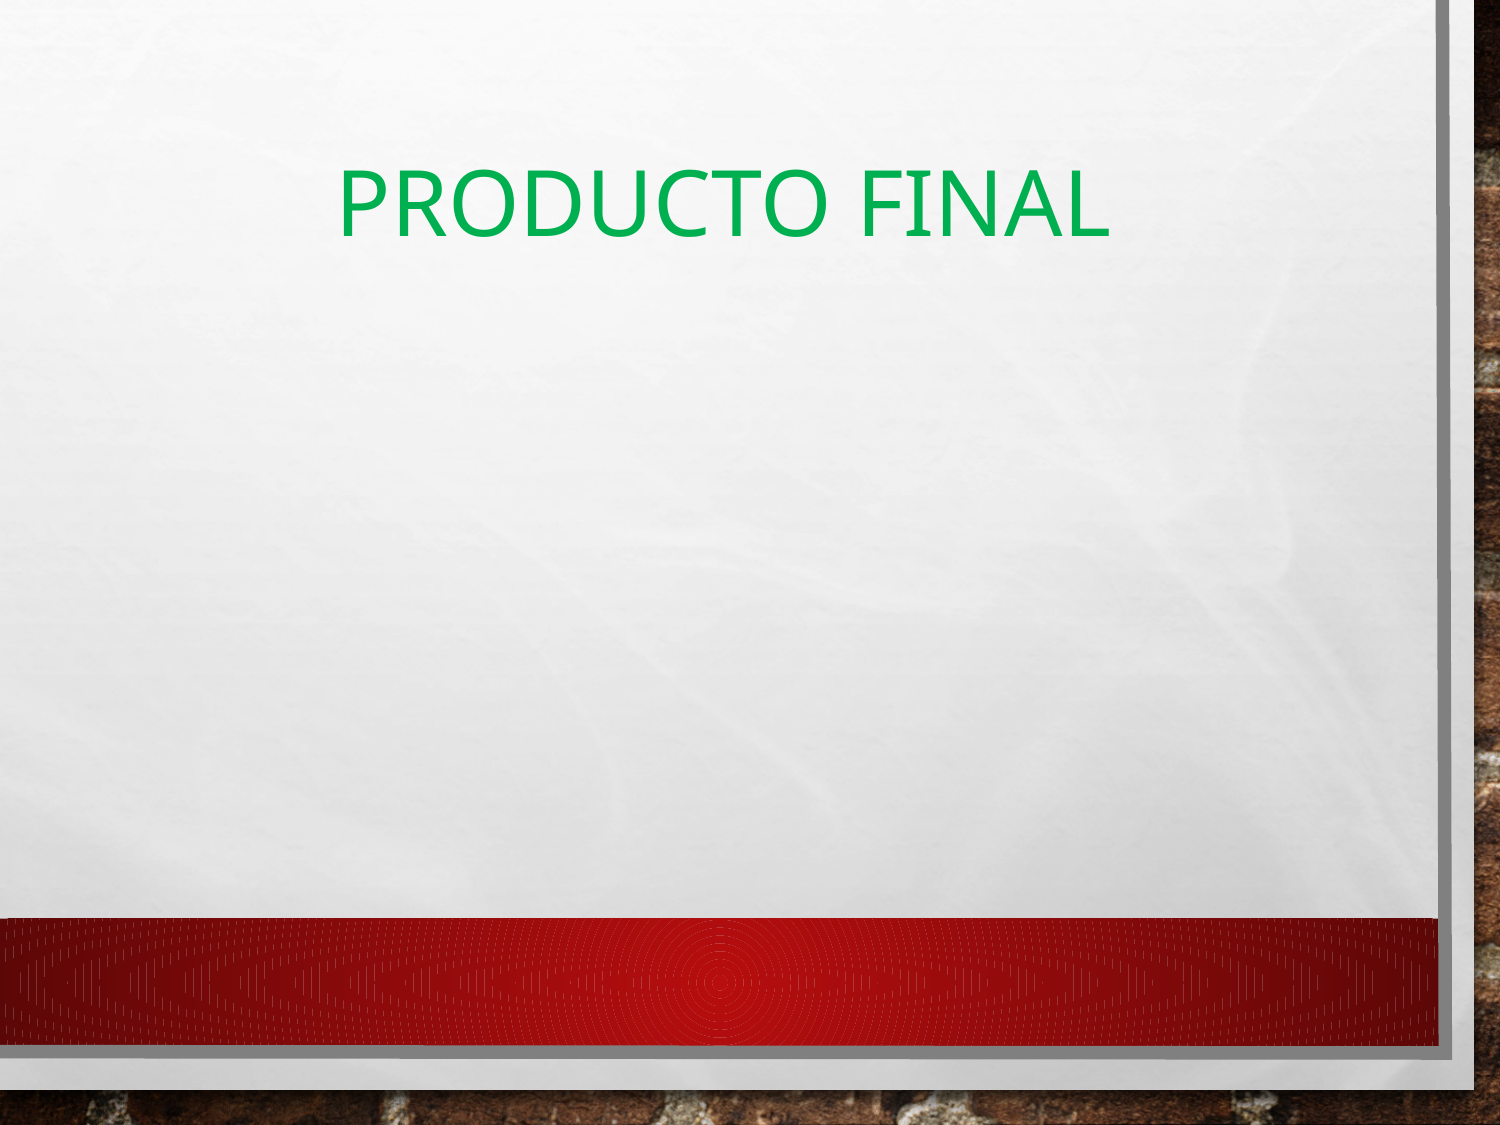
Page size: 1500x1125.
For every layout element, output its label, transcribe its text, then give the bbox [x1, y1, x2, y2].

title Producto final [84, 112, 1364, 302]
picture [0, 0, 1500, 1125]
